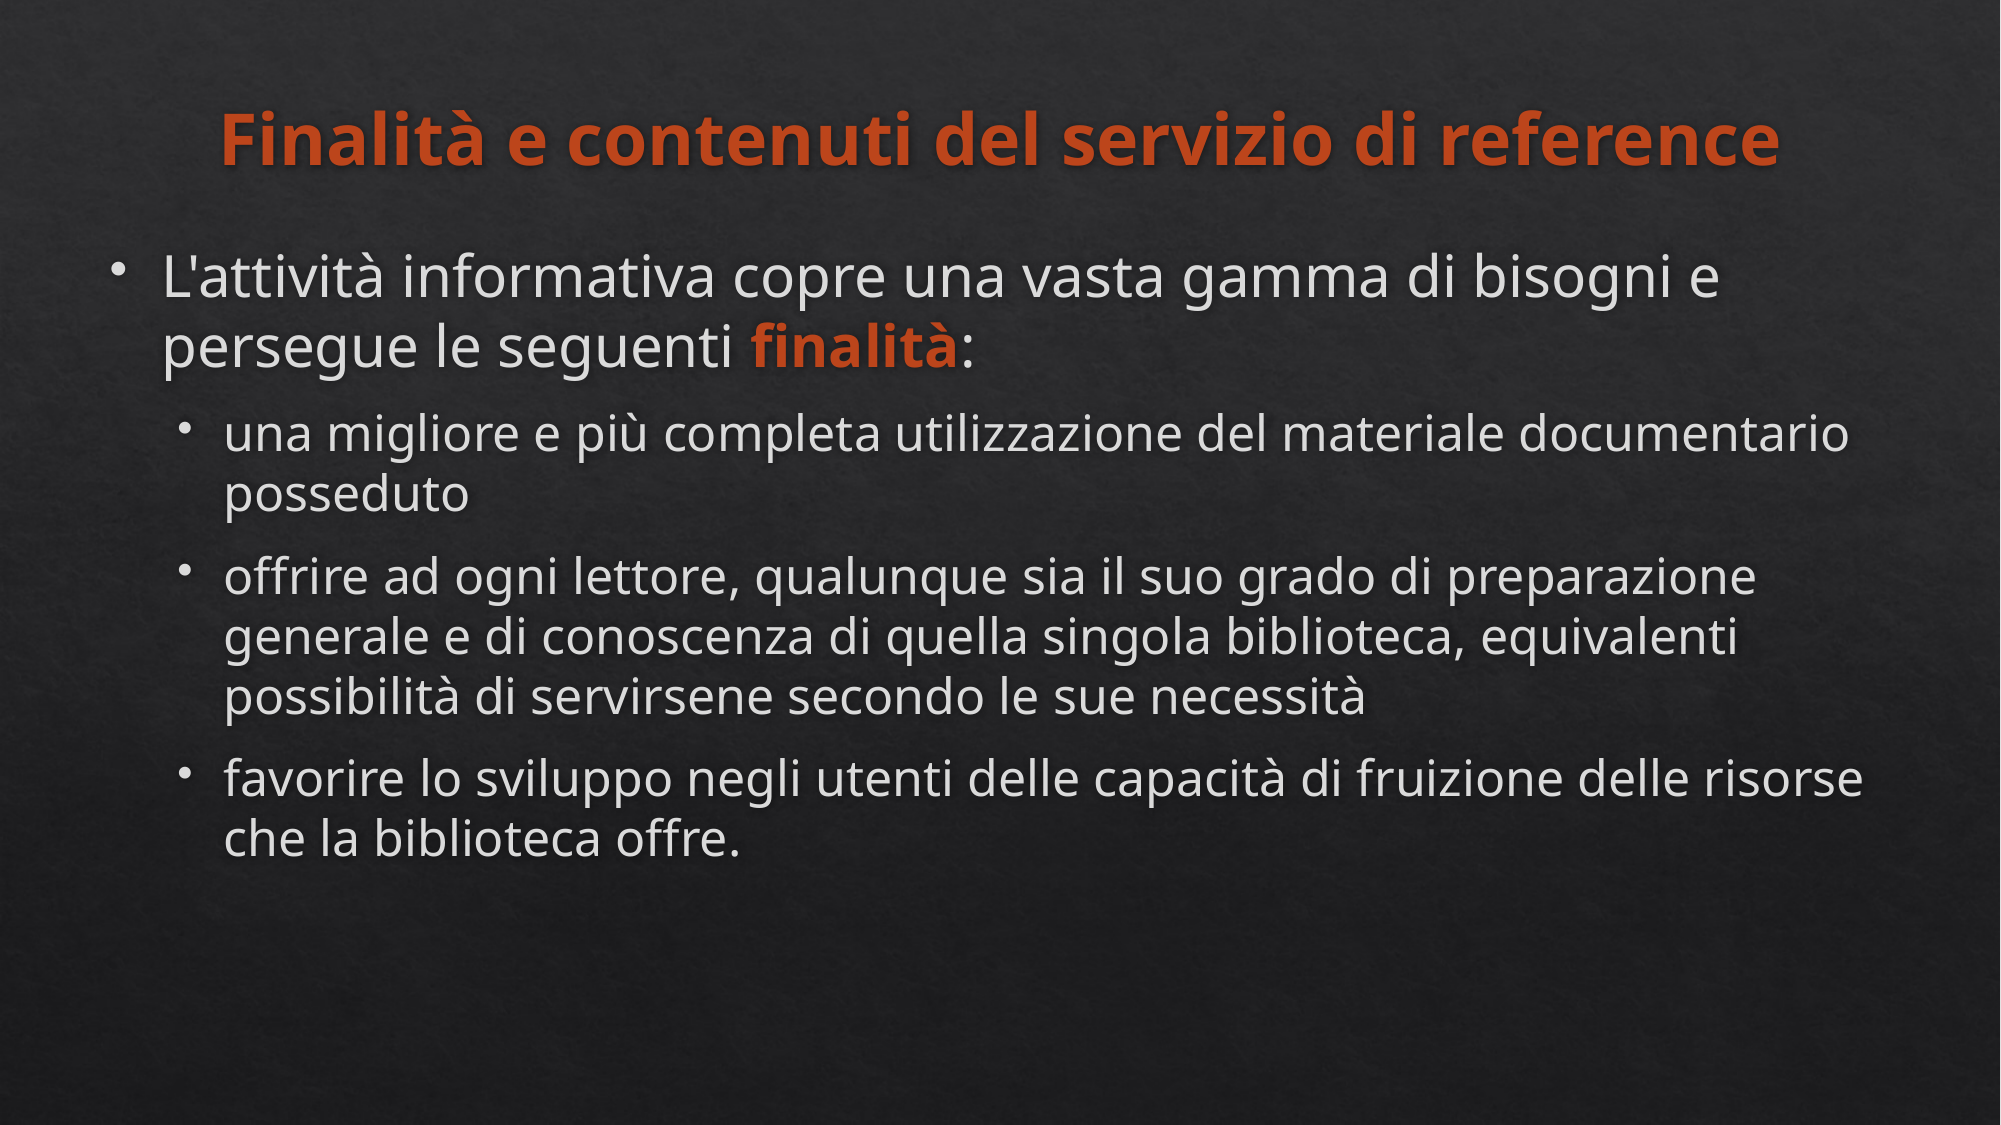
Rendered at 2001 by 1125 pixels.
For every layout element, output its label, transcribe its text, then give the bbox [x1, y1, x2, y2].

picture [0, 0, 2001, 1125]
title Finalità e contenuti del servizio di reference [114, 54, 1886, 220]
list L'attività informativa copre una vasta gamma di bisogni e persegue le seguenti finalità: una migliore e più completa utilizzazione del materiale documentario posseduto offrire ad ogni lettore, qualunque sia il suo grado di preparazione generale e di conoscenza di quella singola biblioteca, equivalenti possibilità di servirsene secondo le sue necessità favorire lo sviluppo negli utenti delle capacità di fruizione delle risorse che la biblioteca offre. [90, 231, 1945, 1071]
